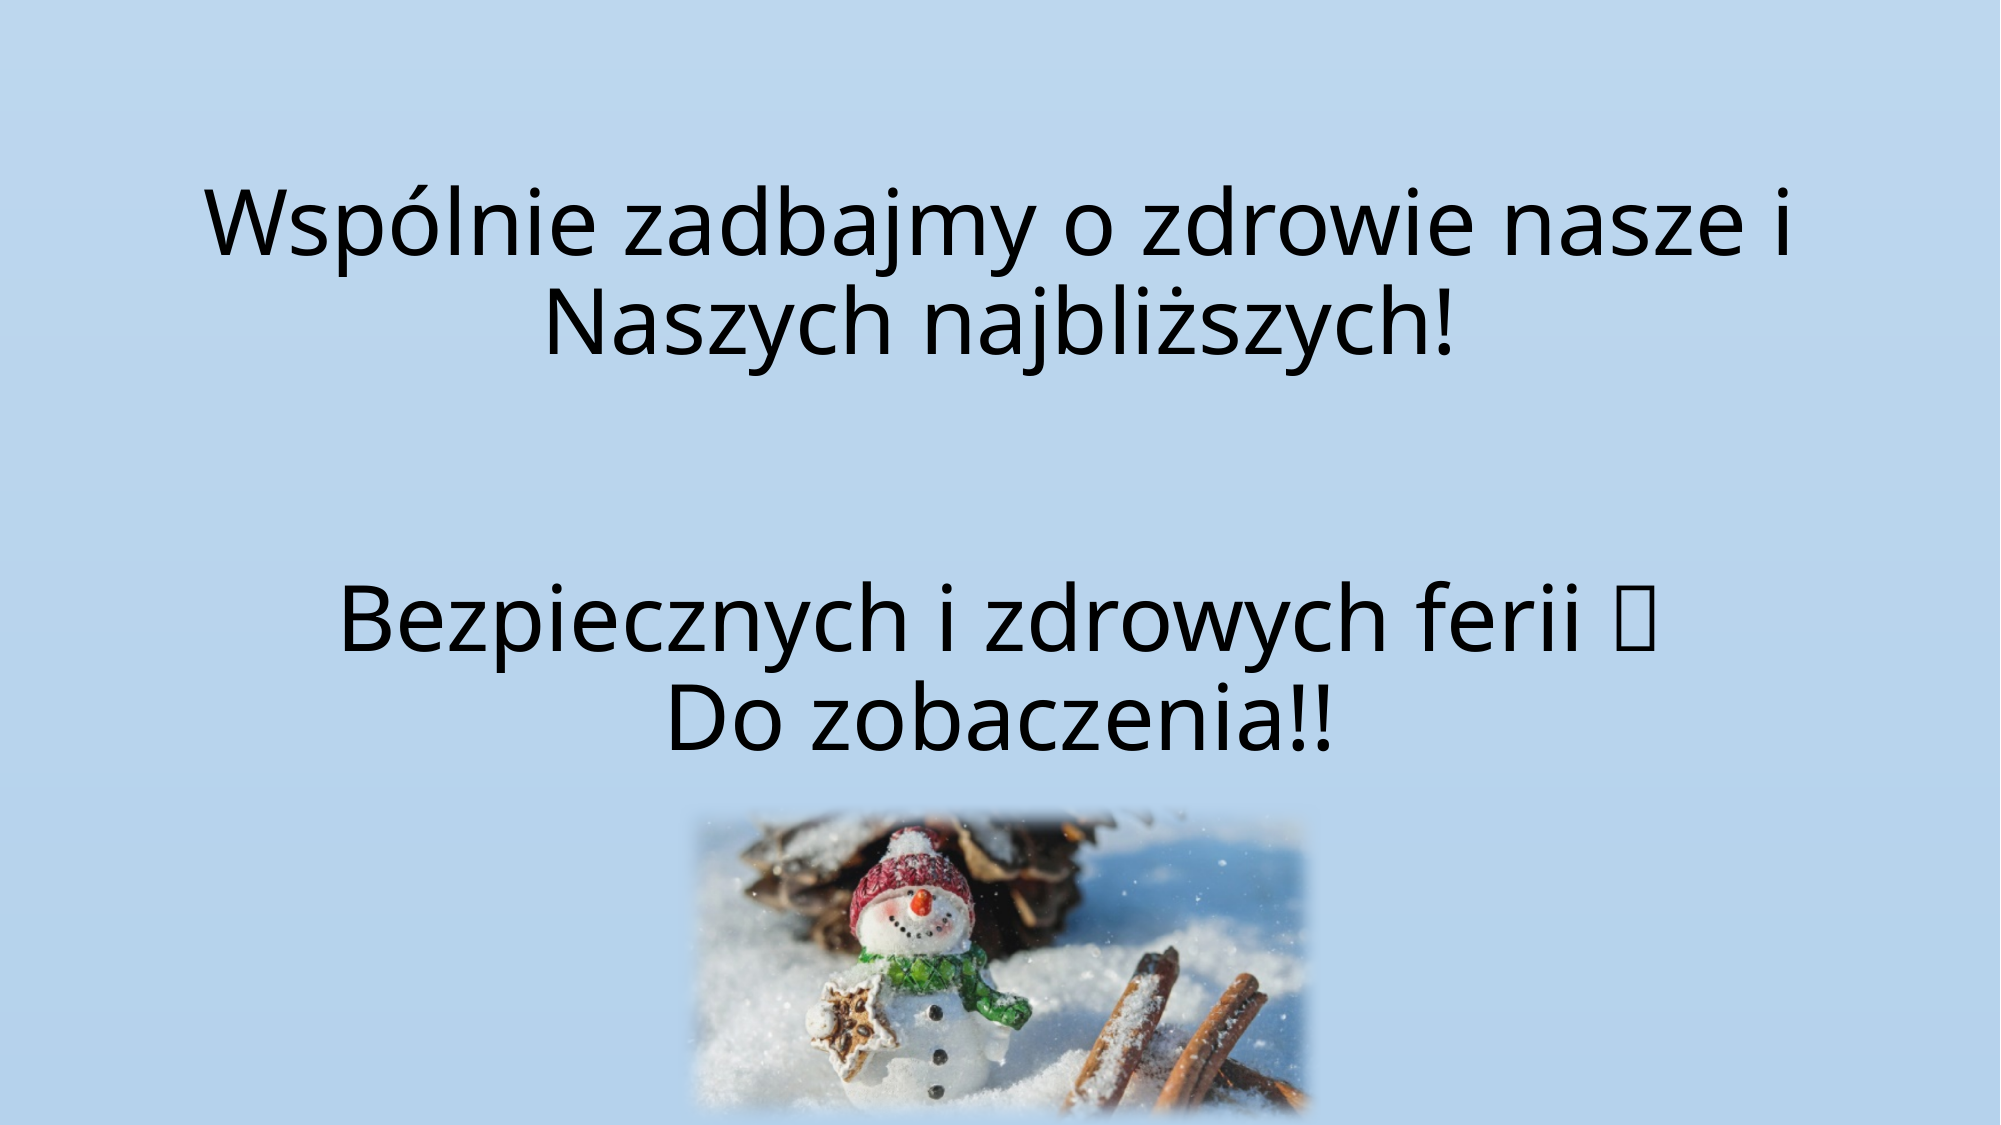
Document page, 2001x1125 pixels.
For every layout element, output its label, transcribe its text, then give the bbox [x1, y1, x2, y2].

title Wspólnie zadbajmy o zdrowie nasze i Naszych najbliższych! Bezpiecznych i zdrowych ferii  Do zobaczenia!! [137, 59, 1863, 888]
picture [678, 803, 1322, 1125]
